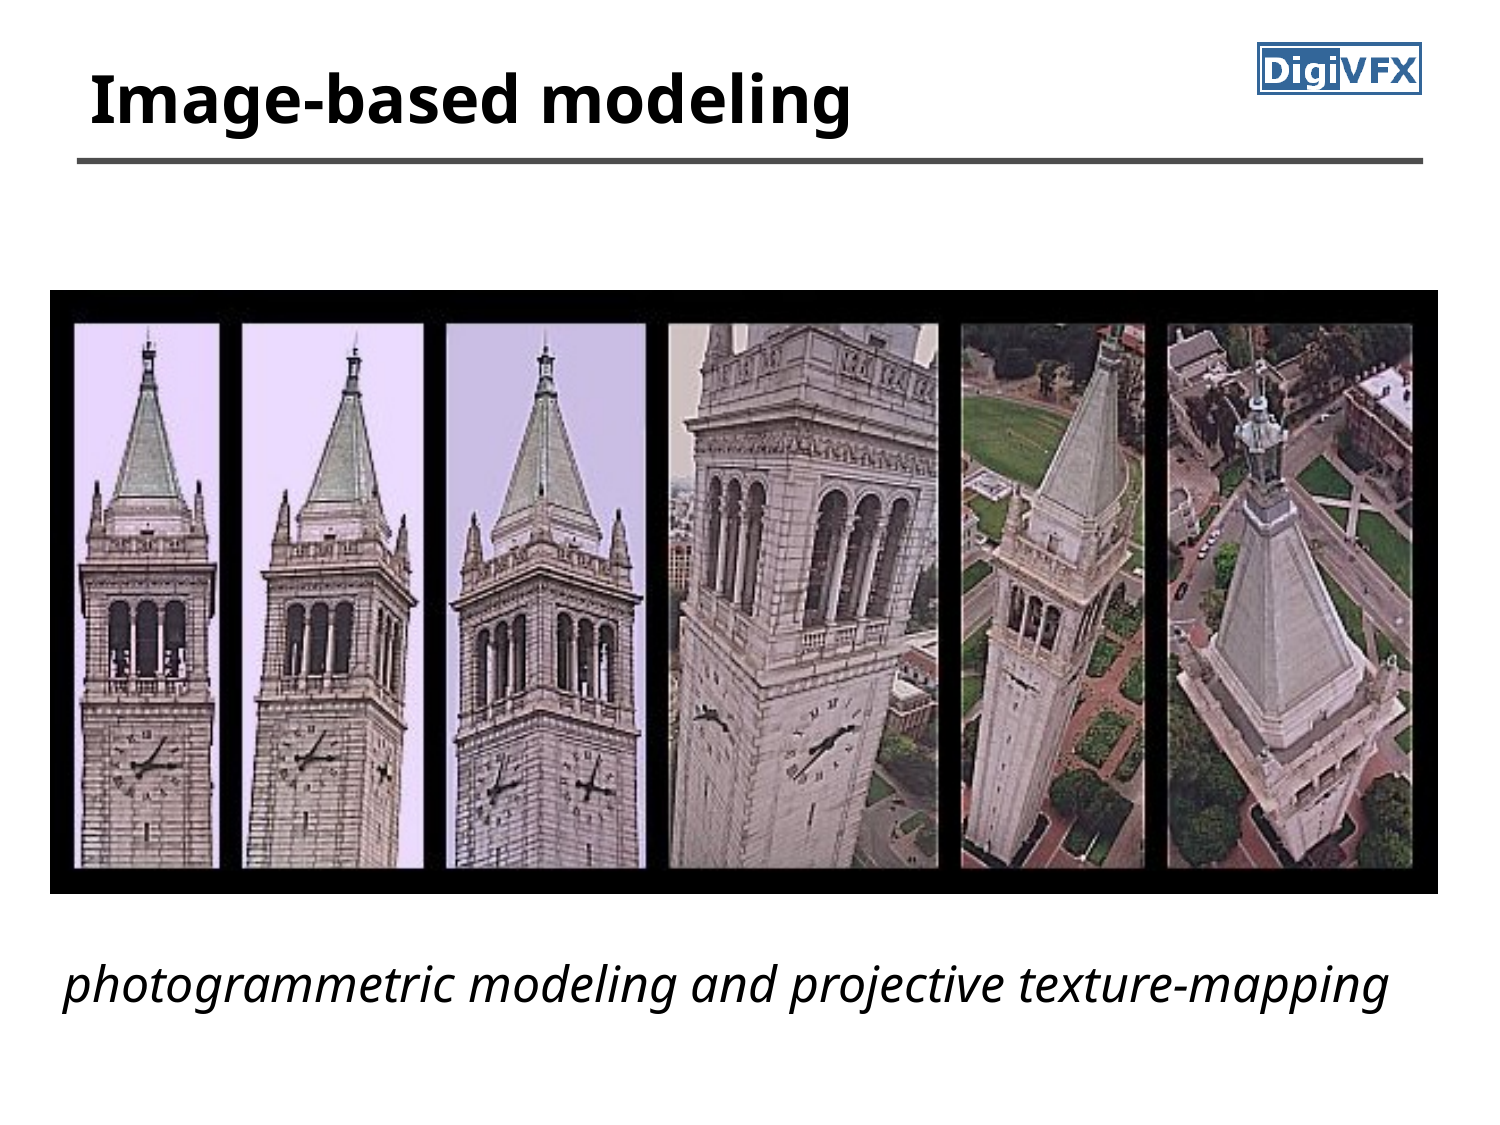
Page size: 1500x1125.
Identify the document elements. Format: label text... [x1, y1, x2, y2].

picture [49, 290, 1438, 895]
title Image-based modeling [75, 45, 1425, 149]
text_box photogrammetric modeling and projective texture-mapping [48, 944, 1406, 1020]
